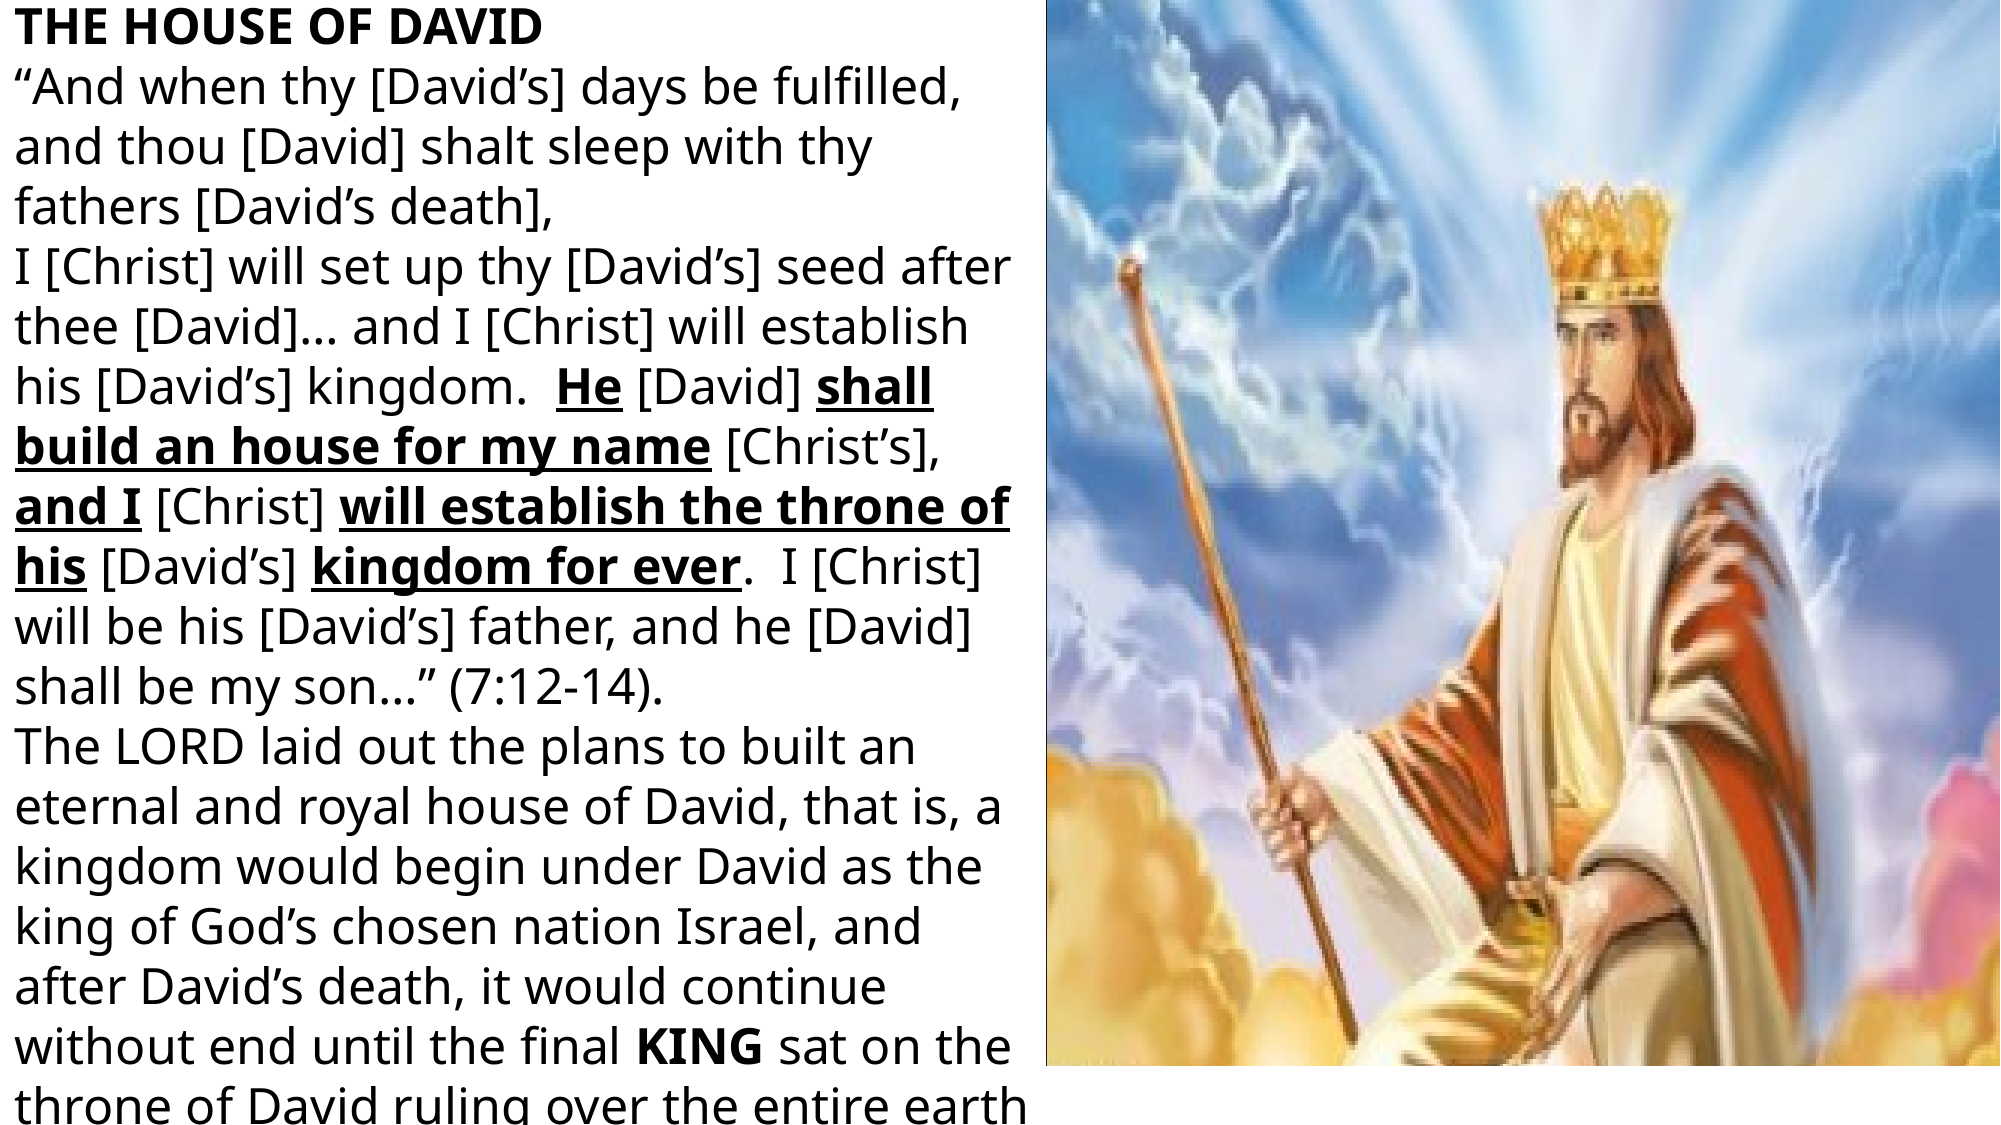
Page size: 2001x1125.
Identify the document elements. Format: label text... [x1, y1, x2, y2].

picture [1046, 0, 2000, 1066]
text_box THE HOUSE OF DAVID “And when thy [David’s] days be fulfilled, and thou [David] shalt sleep with thy fathers [David’s death], I [Christ] will set up thy [David’s] seed after thee [David]… and I [Christ] will establish his [David’s] kingdom. He [David] shall build an house for my name [Christ’s], and I [Christ] will establish the throne of his [David’s] kingdom for ever. I [Christ] will be his [David’s] father, and he [David] shall be my son…” (7:12-14). The LORD laid out the plans to built an eternal and royal house of David, that is, a kingdom would begin under David as the king of God’s chosen nation Israel, and after David’s death, it would continue without end until the final KING sat on the throne of David ruling over the entire earth— The Son of God, the LORD Jesus Christ! [0, 0, 1047, 1125]
